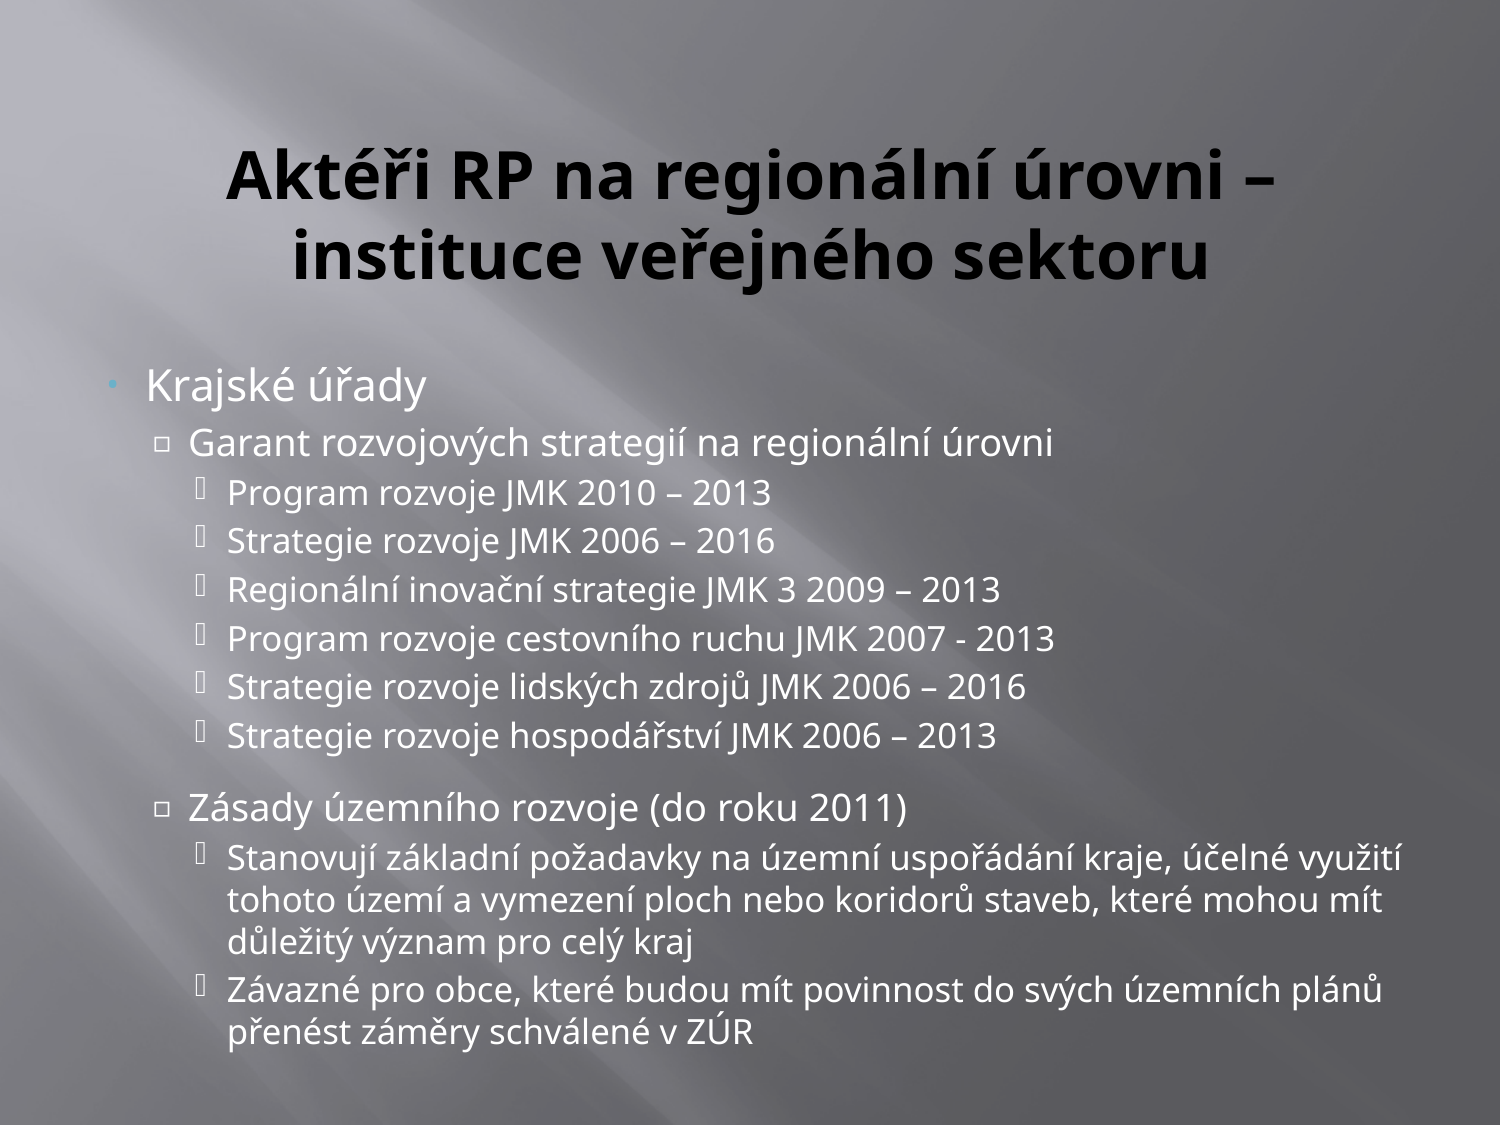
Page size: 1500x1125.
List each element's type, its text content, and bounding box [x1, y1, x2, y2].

title Aktéři RP na regionální úrovni – instituce veřejného sektoru [76, 125, 1427, 301]
list Krajské úřady Garant rozvojových strategií na regionální úrovni Program rozvoje JMK 2010 – 2013 Strategie rozvoje JMK 2006 – 2016 Regionální inovační strategie JMK 3 2009 – 2013 Program rozvoje cestovního ruchu JMK 2007 - 2013 Strategie rozvoje lidských zdrojů JMK 2006 – 2016 Strategie rozvoje hospodářství JMK 2006 – 2013 Zásady územního rozvoje (do roku 2011) Stanovují základní požadavky na územní uspořádání kraje, účelné využití tohoto území a vymezení ploch nebo koridorů staveb, které mohou mít důležitý význam pro celý kraj Závazné pro obce, které budou mít povinnost do svých územních plánů přenést záměry schválené v ZÚR [76, 350, 1427, 1060]
